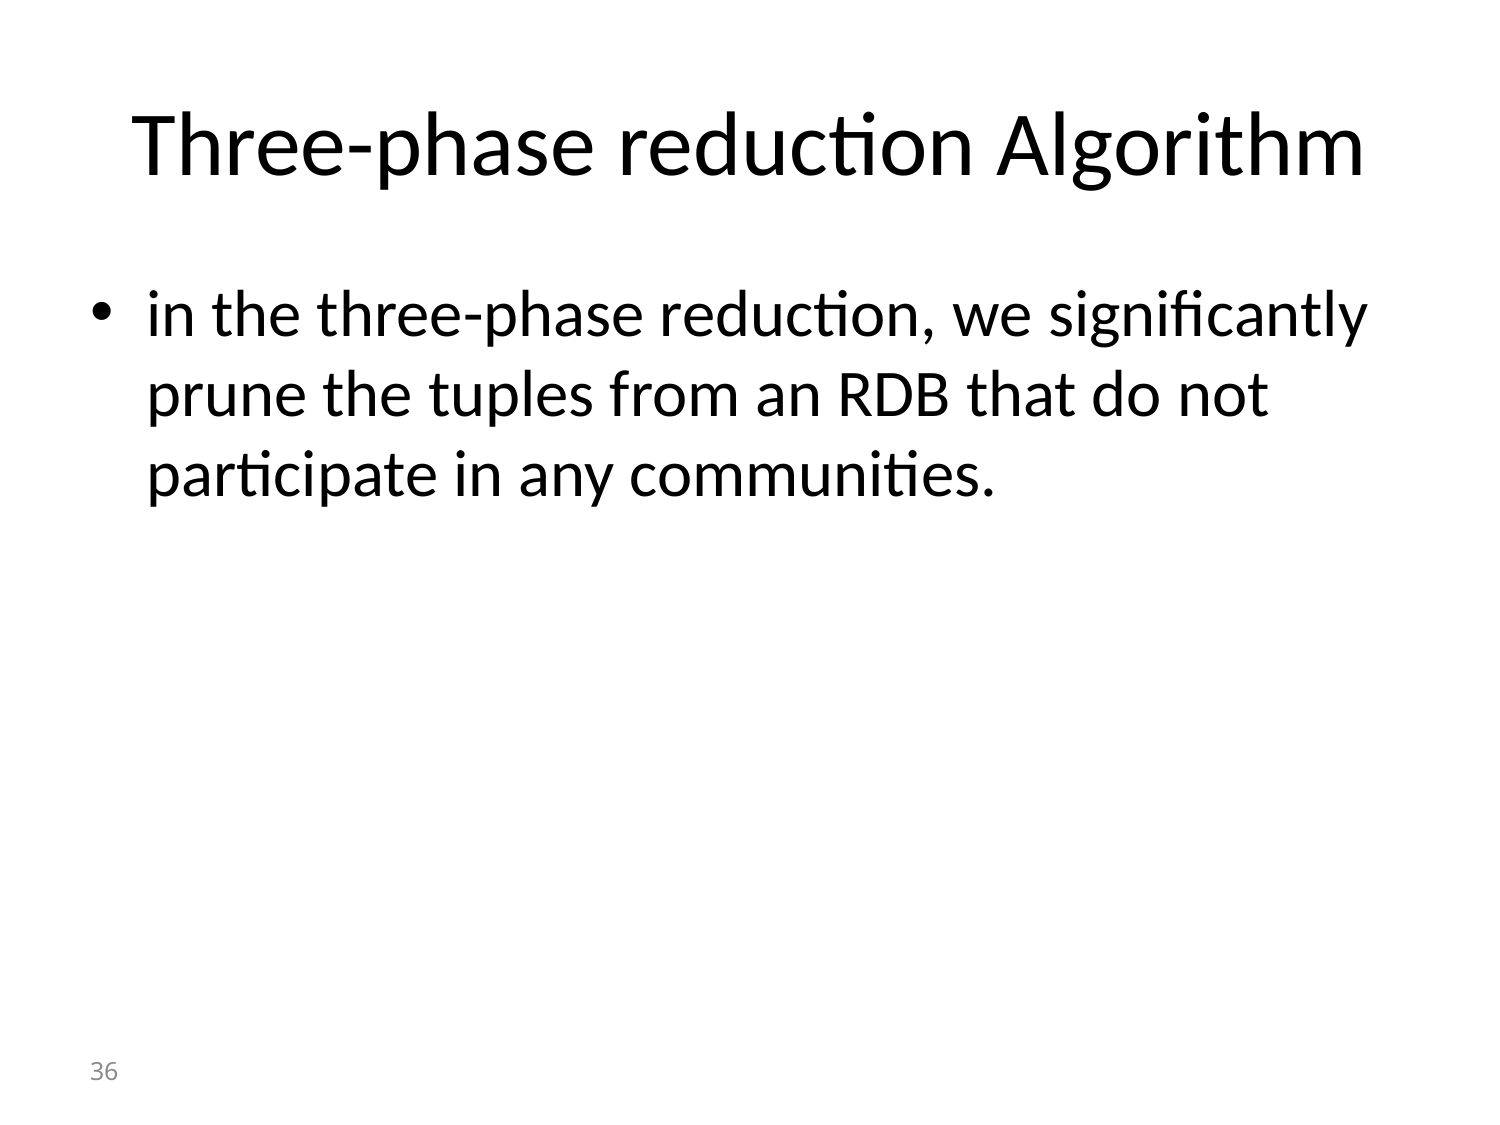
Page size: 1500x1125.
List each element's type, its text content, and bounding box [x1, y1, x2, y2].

slide_number 36 [75, 1042, 425, 1103]
list in the three-phase reduction, we significantly prune the tuples from an RDB that do not participate in any communities. [75, 262, 1425, 1005]
title Three-phase reduction Algorithm [75, 45, 1425, 233]
